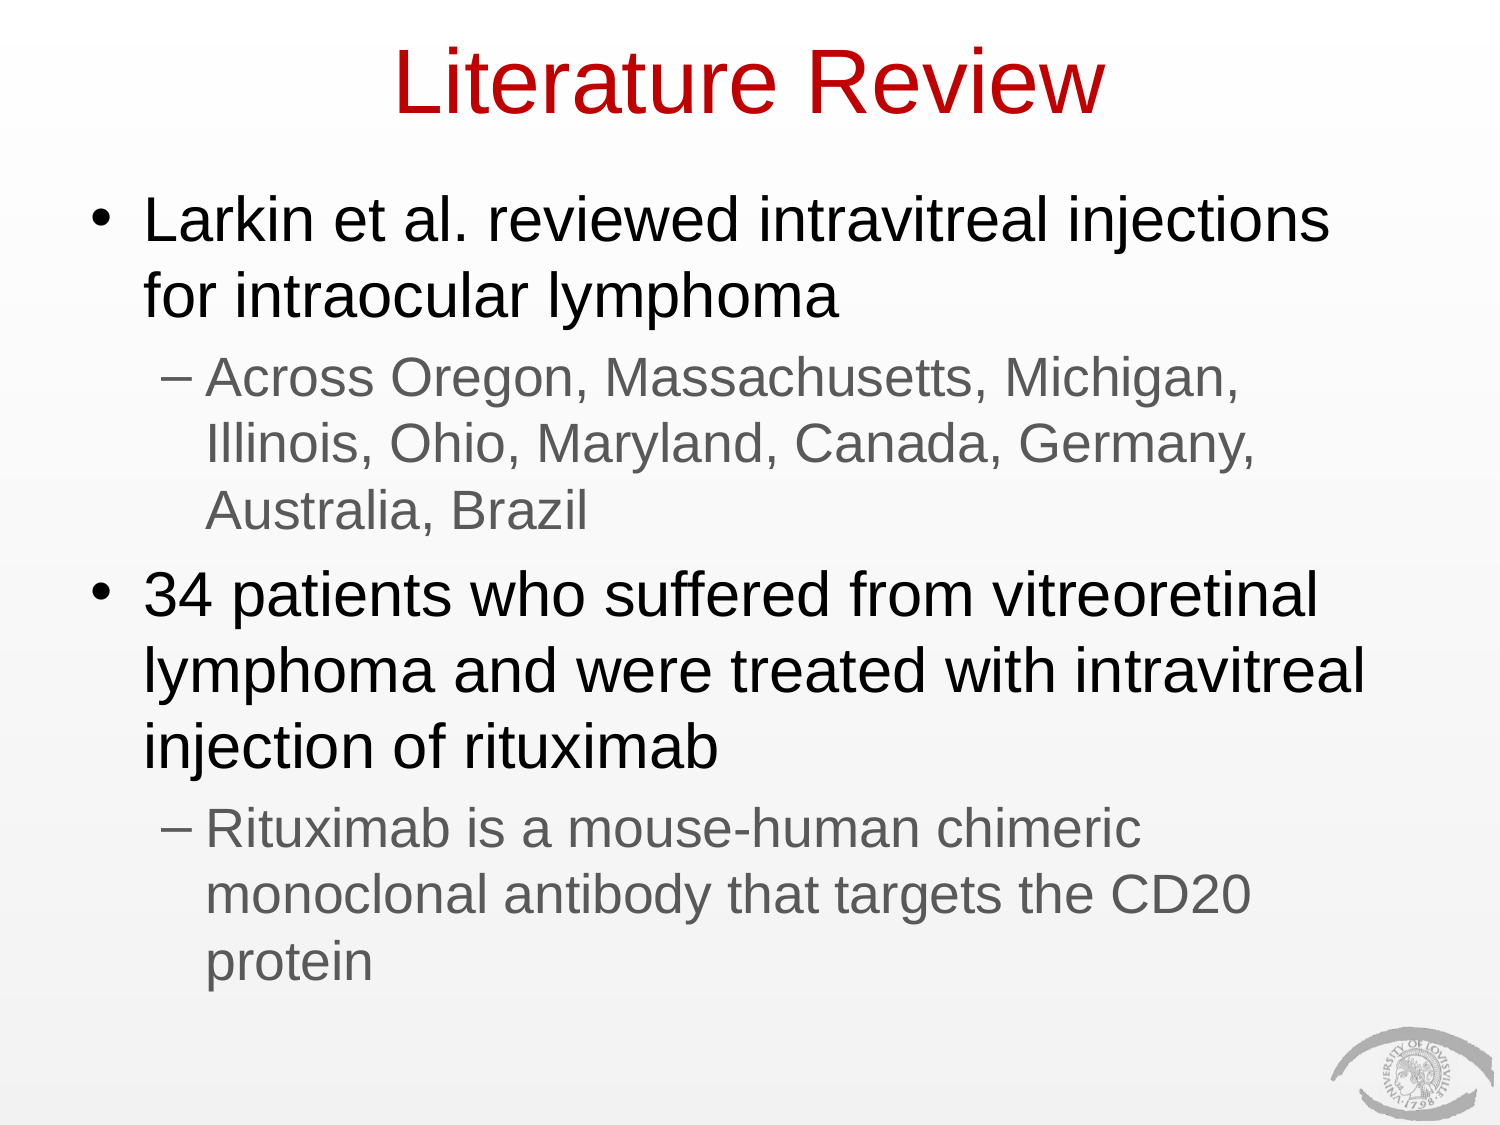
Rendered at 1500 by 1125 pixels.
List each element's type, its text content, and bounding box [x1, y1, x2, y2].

title Literature Review [75, 0, 1425, 171]
list Larkin et al. reviewed intravitreal injections for intraocular lymphoma Across Oregon, Massachusetts, Michigan, Illinois, Ohio, Maryland, Canada, Germany, Australia, Brazil 34 patients who suffered from vitreoretinal lymphoma and were treated with intravitreal injection of rituximab Rituximab is a mouse-human chimeric monoclonal antibody that targets the CD20 protein [75, 171, 1425, 1005]
picture [1329, 1025, 1496, 1123]
